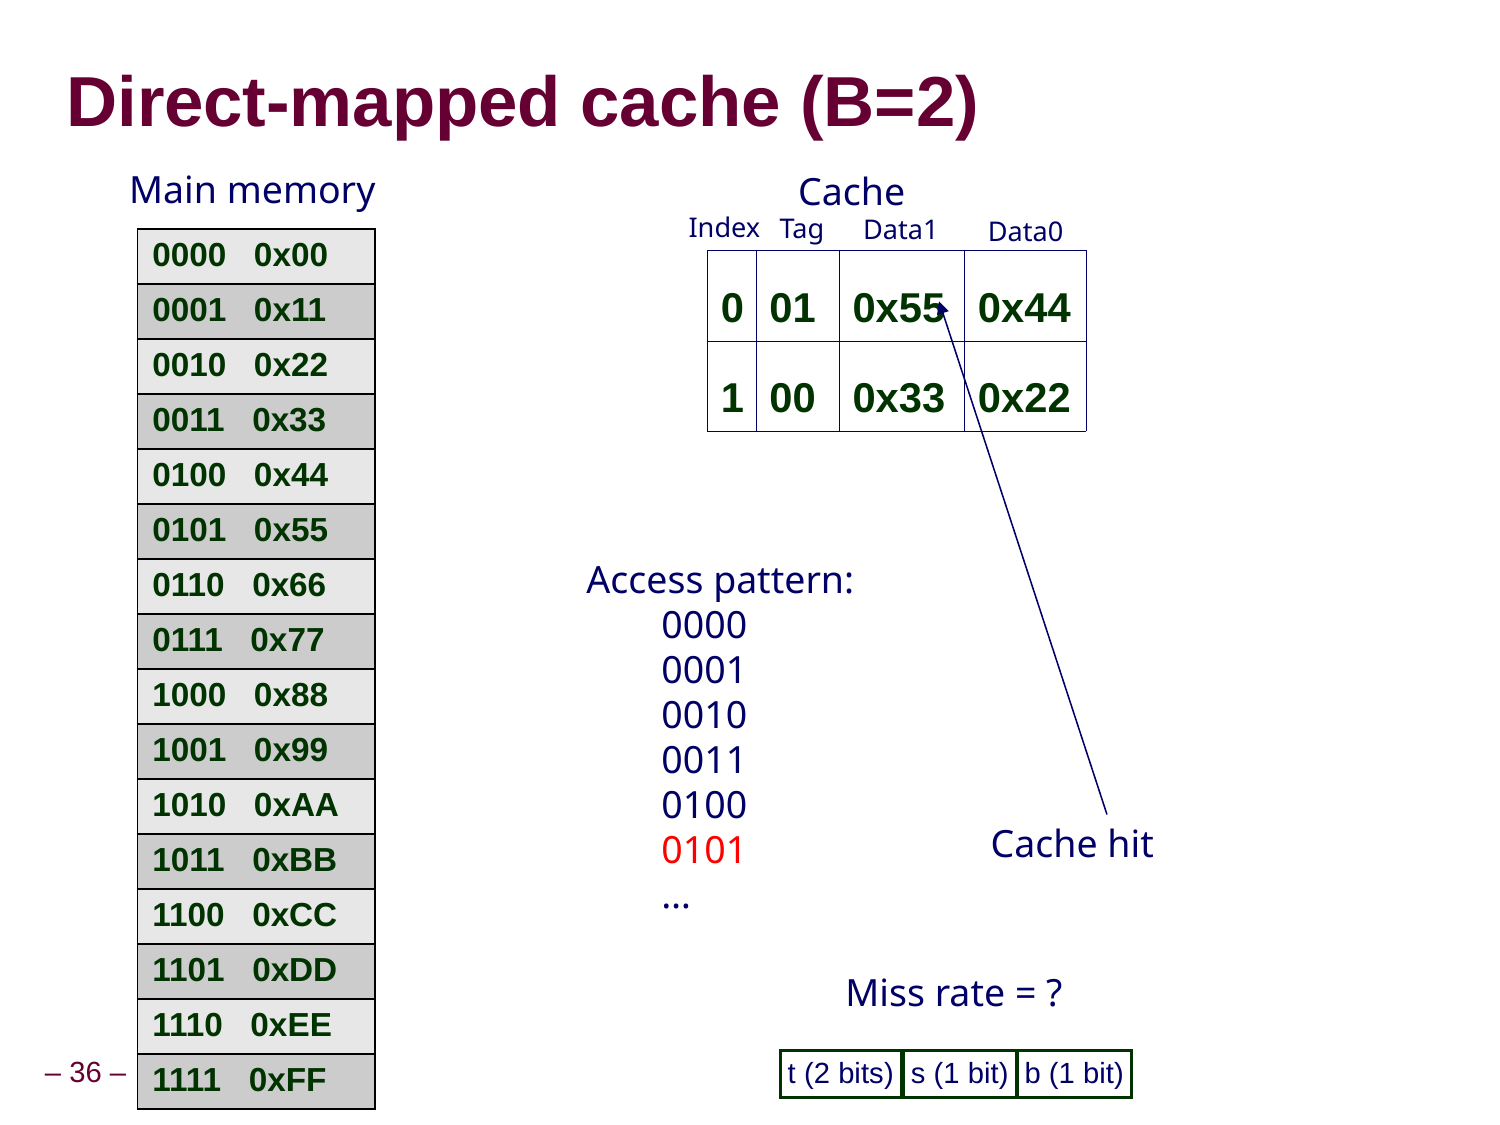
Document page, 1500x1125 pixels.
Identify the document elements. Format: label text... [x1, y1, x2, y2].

text_box b (1 bit) [1017, 1050, 1132, 1098]
table_cell 1 [708, 342, 756, 431]
text_box s (1 bit) [903, 1050, 1017, 1098]
table_cell 1101 0xDD [138, 945, 374, 998]
table_cell 1001 0x99 [138, 725, 374, 778]
table_cell 1111 0xFF [138, 1055, 374, 1108]
text_box Miss rate = ? [831, 962, 1077, 1022]
table_cell 1000 0x88 [138, 670, 374, 723]
table_cell 0111 0x77 [138, 615, 374, 668]
table_header 0000 0x00 [138, 230, 374, 283]
table_header 0x44 [965, 251, 1086, 341]
table_cell 1011 0xBB [138, 835, 374, 888]
text_box t (2 bits) [780, 1050, 902, 1098]
table_cell 0101 0x55 [138, 505, 374, 558]
table_cell 0011 0x33 [138, 395, 374, 448]
table_cell 1110 0xEE [138, 1000, 374, 1053]
table_cell 00 [757, 342, 839, 431]
text_box Cache [784, 168, 919, 220]
table_cell 0x33 [840, 342, 964, 431]
text_box [937, 301, 1107, 814]
table_cell 1010 0xAA [138, 780, 374, 833]
table_header 01 [757, 251, 839, 341]
table_cell 0x22 [965, 342, 1086, 431]
title Direct-mapped cache (B=2) [66, 40, 1495, 168]
table_cell 0110 0x66 [138, 560, 374, 613]
table_cell 0010 0x22 [138, 340, 374, 393]
table_cell 0001 0x11 [138, 285, 374, 338]
text_box Data1 [849, 206, 953, 250]
text_box Index [675, 204, 774, 250]
text_box Cache hit [977, 813, 1168, 872]
table_cell 0100 0x44 [138, 450, 374, 503]
text_box Main memory [115, 168, 389, 218]
text_box Access pattern: 0000 0001 0010 0011 0100 0101 … [572, 549, 878, 924]
table_cell 1100 0xCC [138, 890, 374, 943]
text_box Data0 [974, 207, 1077, 254]
text_box Tag [774, 204, 838, 250]
table_header 0 [708, 251, 756, 341]
table_header 0x55 [840, 251, 964, 341]
